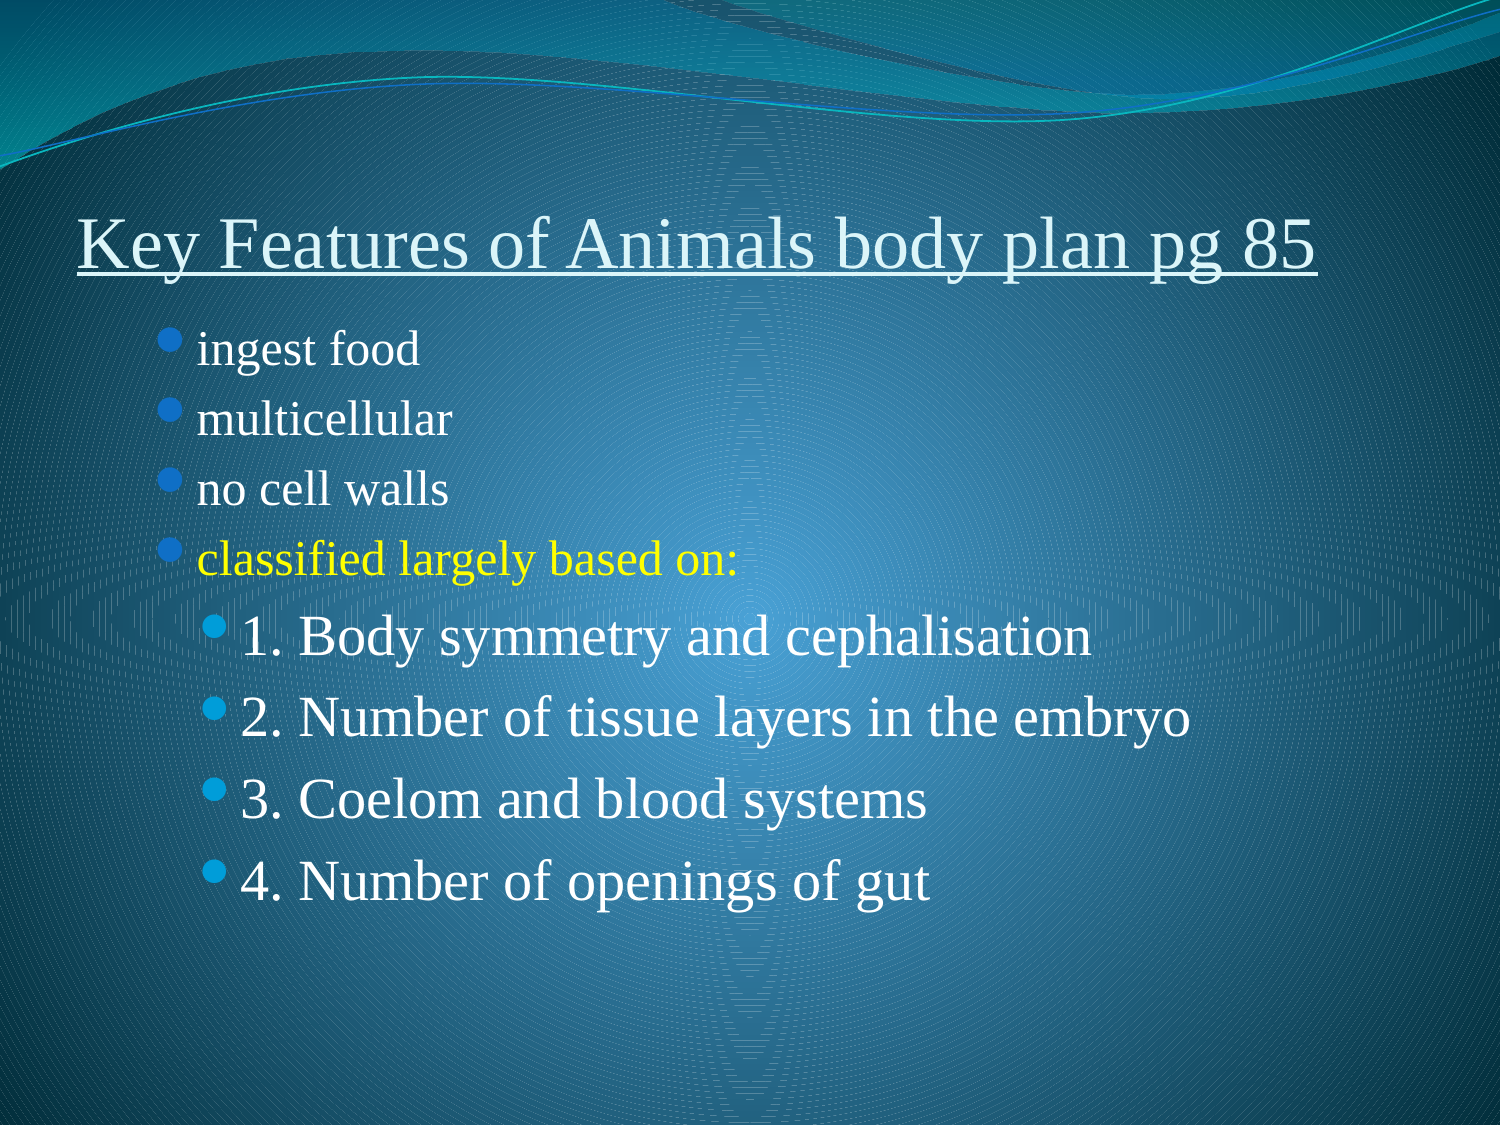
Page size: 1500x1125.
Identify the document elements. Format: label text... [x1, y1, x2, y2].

title Key Features of Animals body plan pg 85 [76, 184, 1427, 372]
list ingest food multicellular no cell walls classified largely based on: 1. Body symmetry and cephalisation 2. Number of tissue layers in the embryo 3. Coelom and blood systems 4. Number of openings of gut [75, 208, 1425, 1038]
